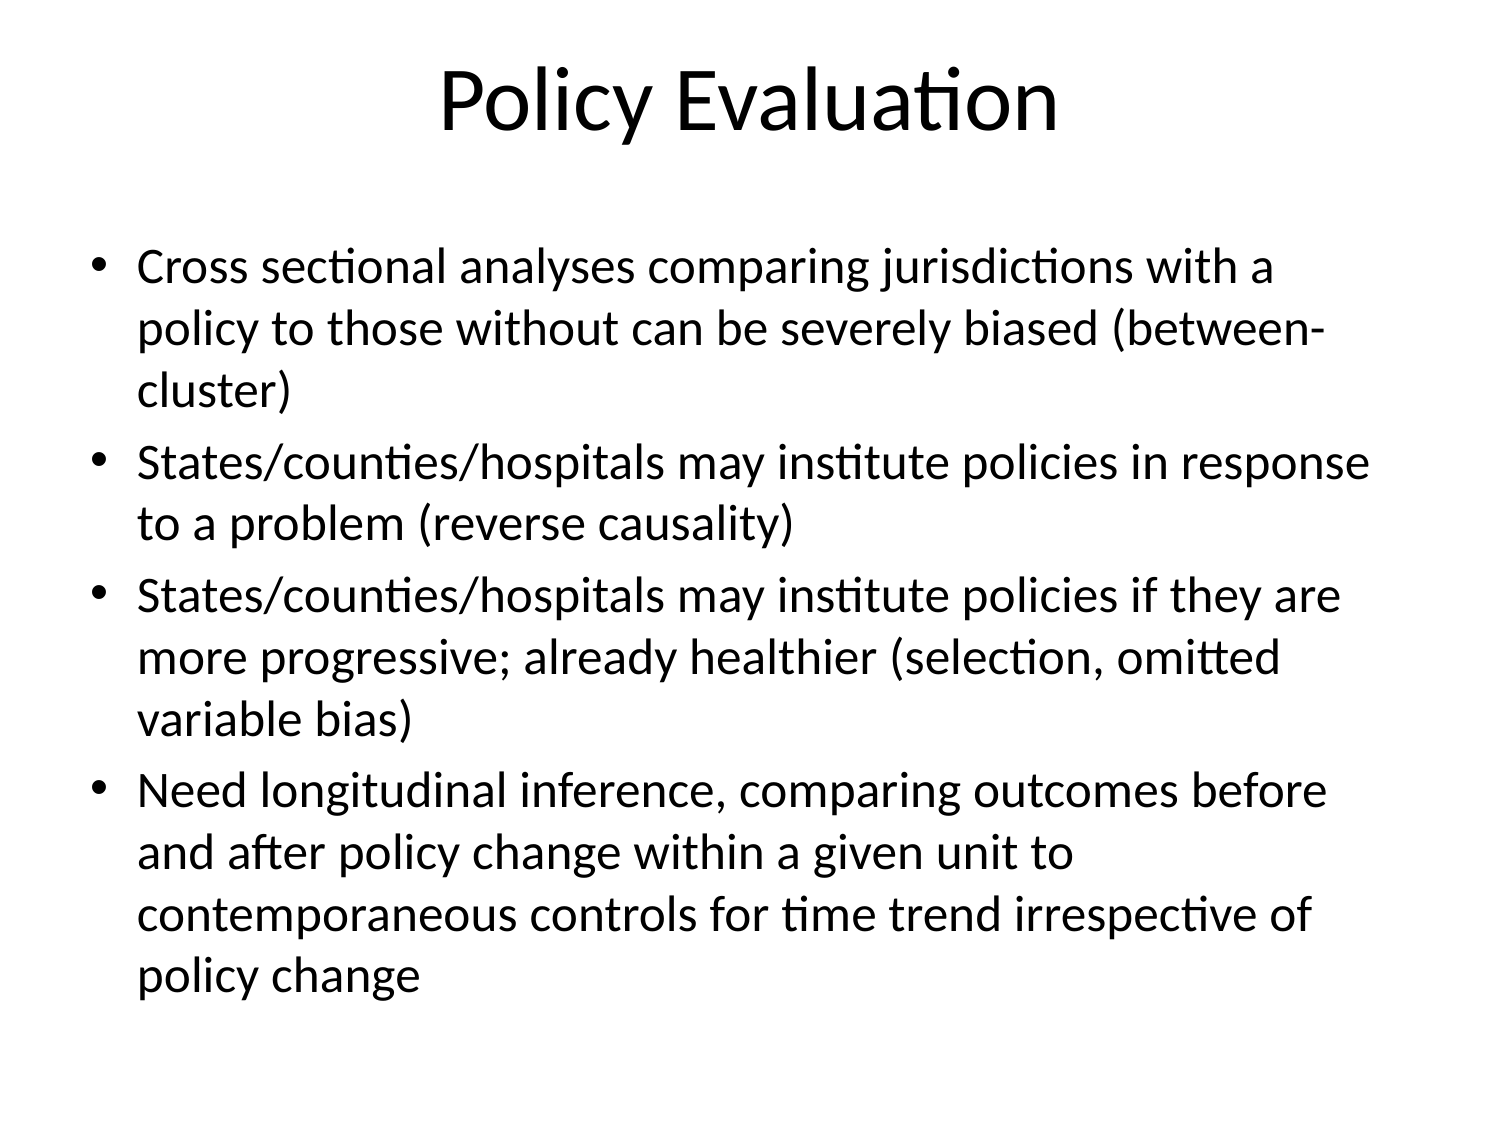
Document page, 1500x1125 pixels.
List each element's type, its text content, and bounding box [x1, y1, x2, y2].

list Cross sectional analyses comparing jurisdictions with a policy to those without can be severely biased (between-cluster) States/counties/hospitals may institute policies in response to a problem (reverse causality) States/counties/hospitals may institute policies if they are more progressive; already healthier (selection, omitted variable bias) Need longitudinal inference, comparing outcomes before and after policy change within a given unit to contemporaneous controls for time trend irrespective of policy change [75, 224, 1425, 1013]
title Policy Evaluation [75, 0, 1425, 188]
